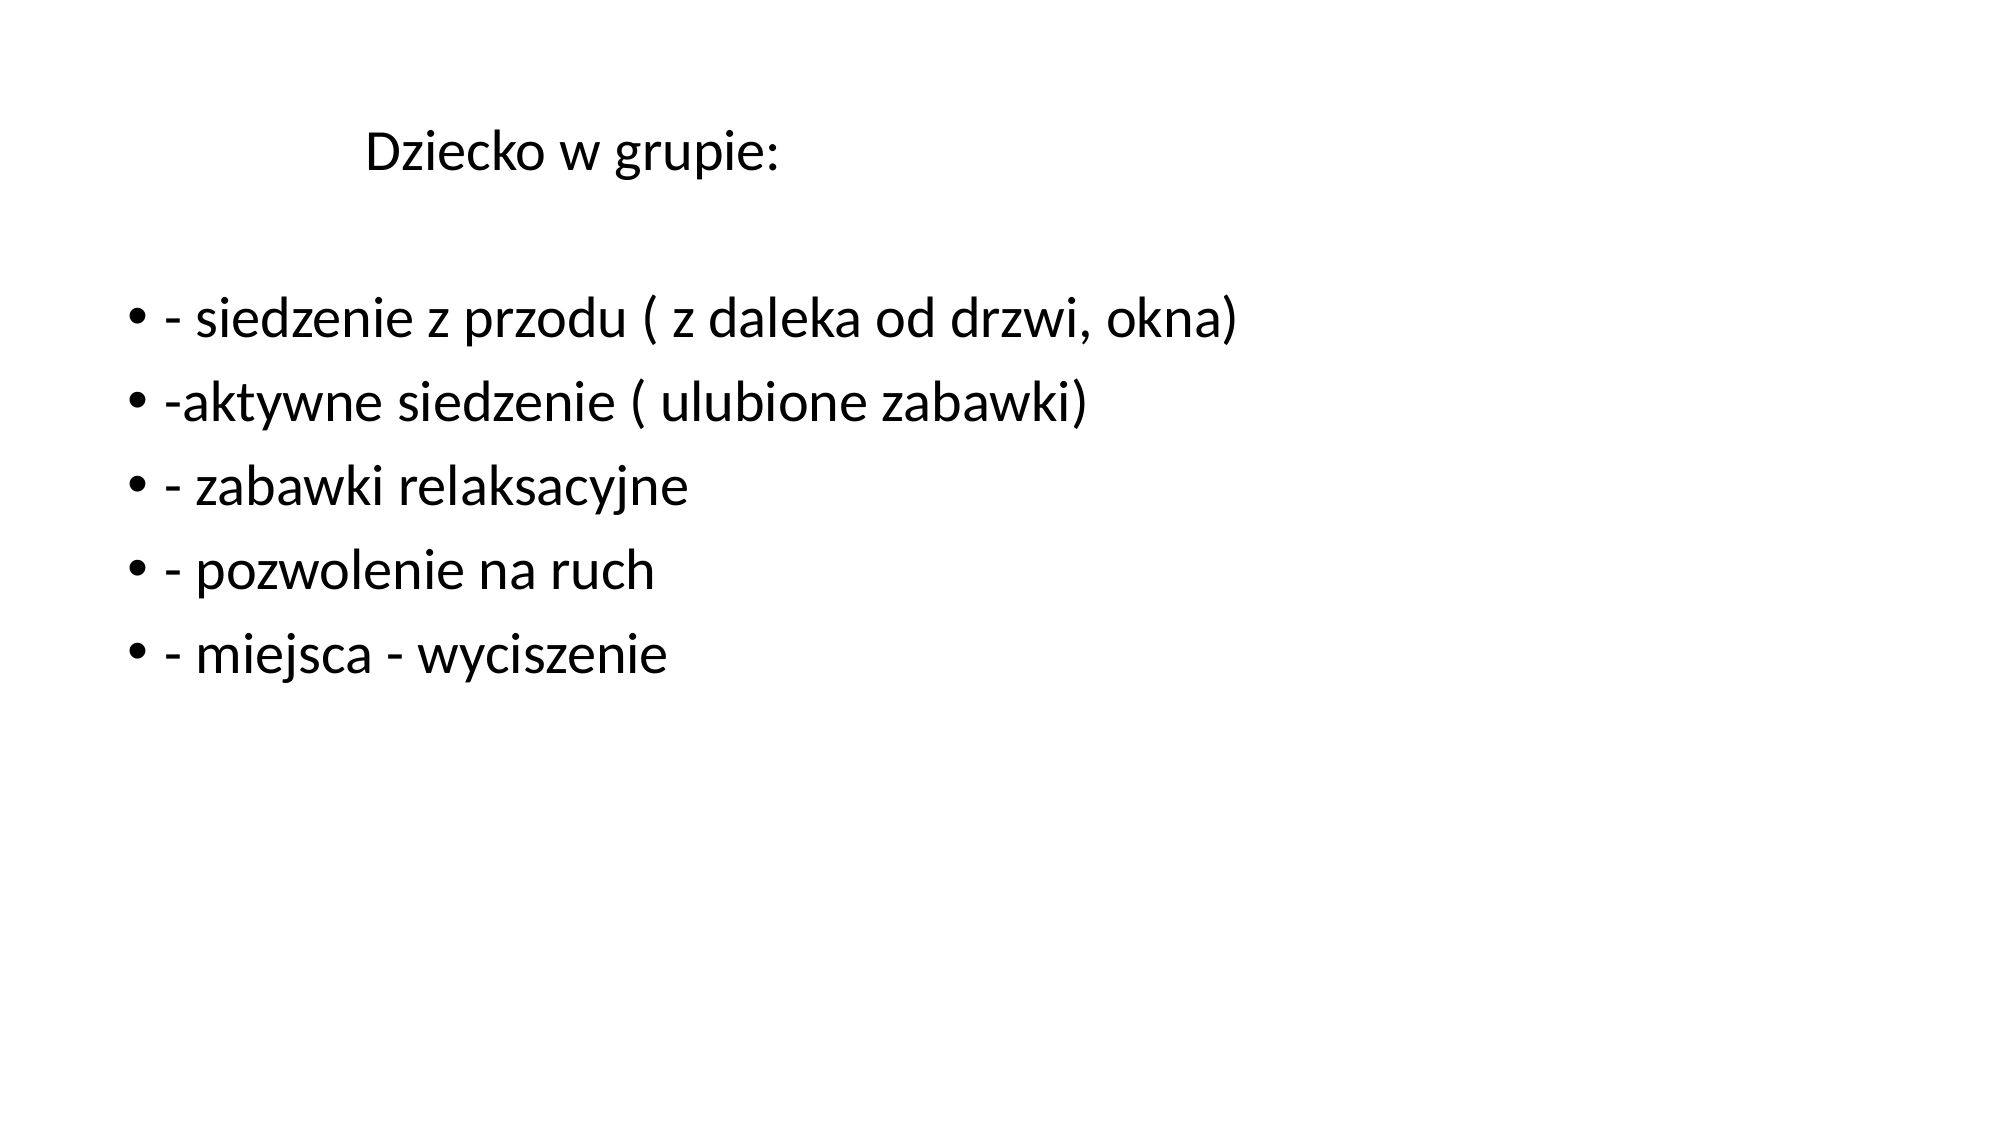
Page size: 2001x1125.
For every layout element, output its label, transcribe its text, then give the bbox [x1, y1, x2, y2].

list Dziecko w grupie: - siedzenie z przodu ( z daleka od drzwi, okna) -aktywne siedzenie ( ulubione zabawki) - zabawki relaksacyjne - pozwolenie na ruch - miejsca - wyciszenie [112, 112, 1513, 916]
